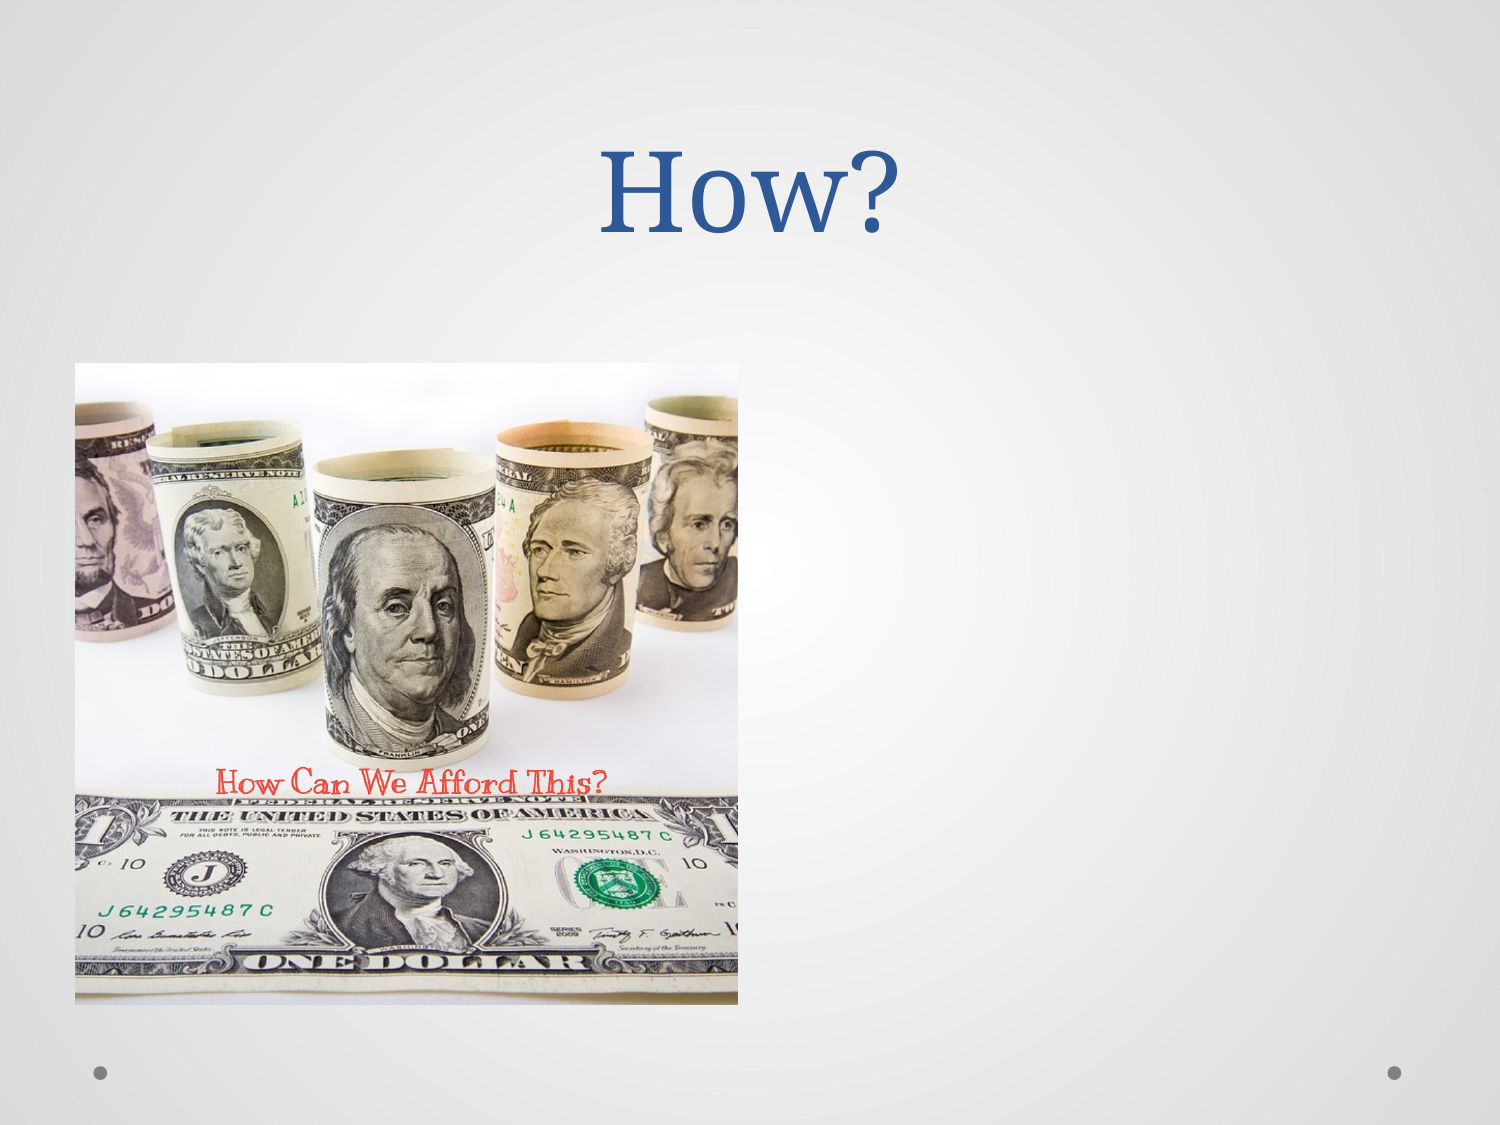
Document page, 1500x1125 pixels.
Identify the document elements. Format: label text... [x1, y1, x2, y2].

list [74, 362, 739, 1006]
title How? [75, 0, 1425, 263]
